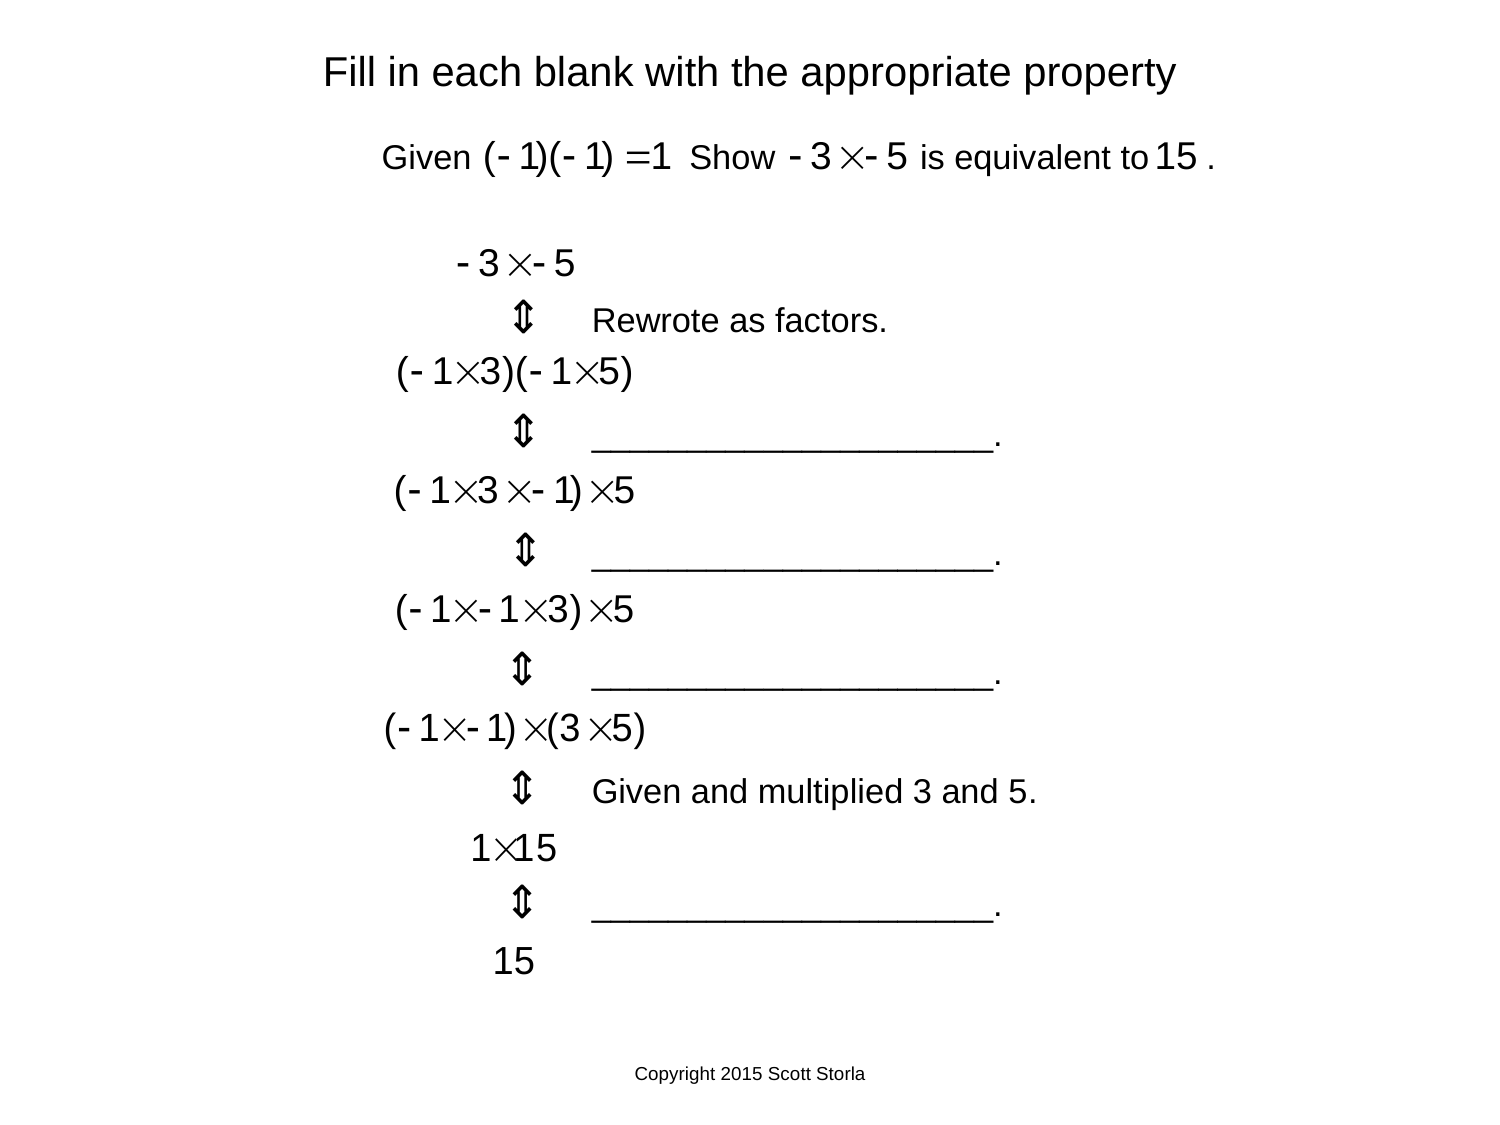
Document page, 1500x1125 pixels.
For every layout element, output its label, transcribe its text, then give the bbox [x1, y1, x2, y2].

text_box Fill in each blank with the appropriate property [299, 37, 1200, 103]
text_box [337, 137, 1343, 1043]
footer Copyright 2015 Scott Storla [512, 1052, 988, 1103]
